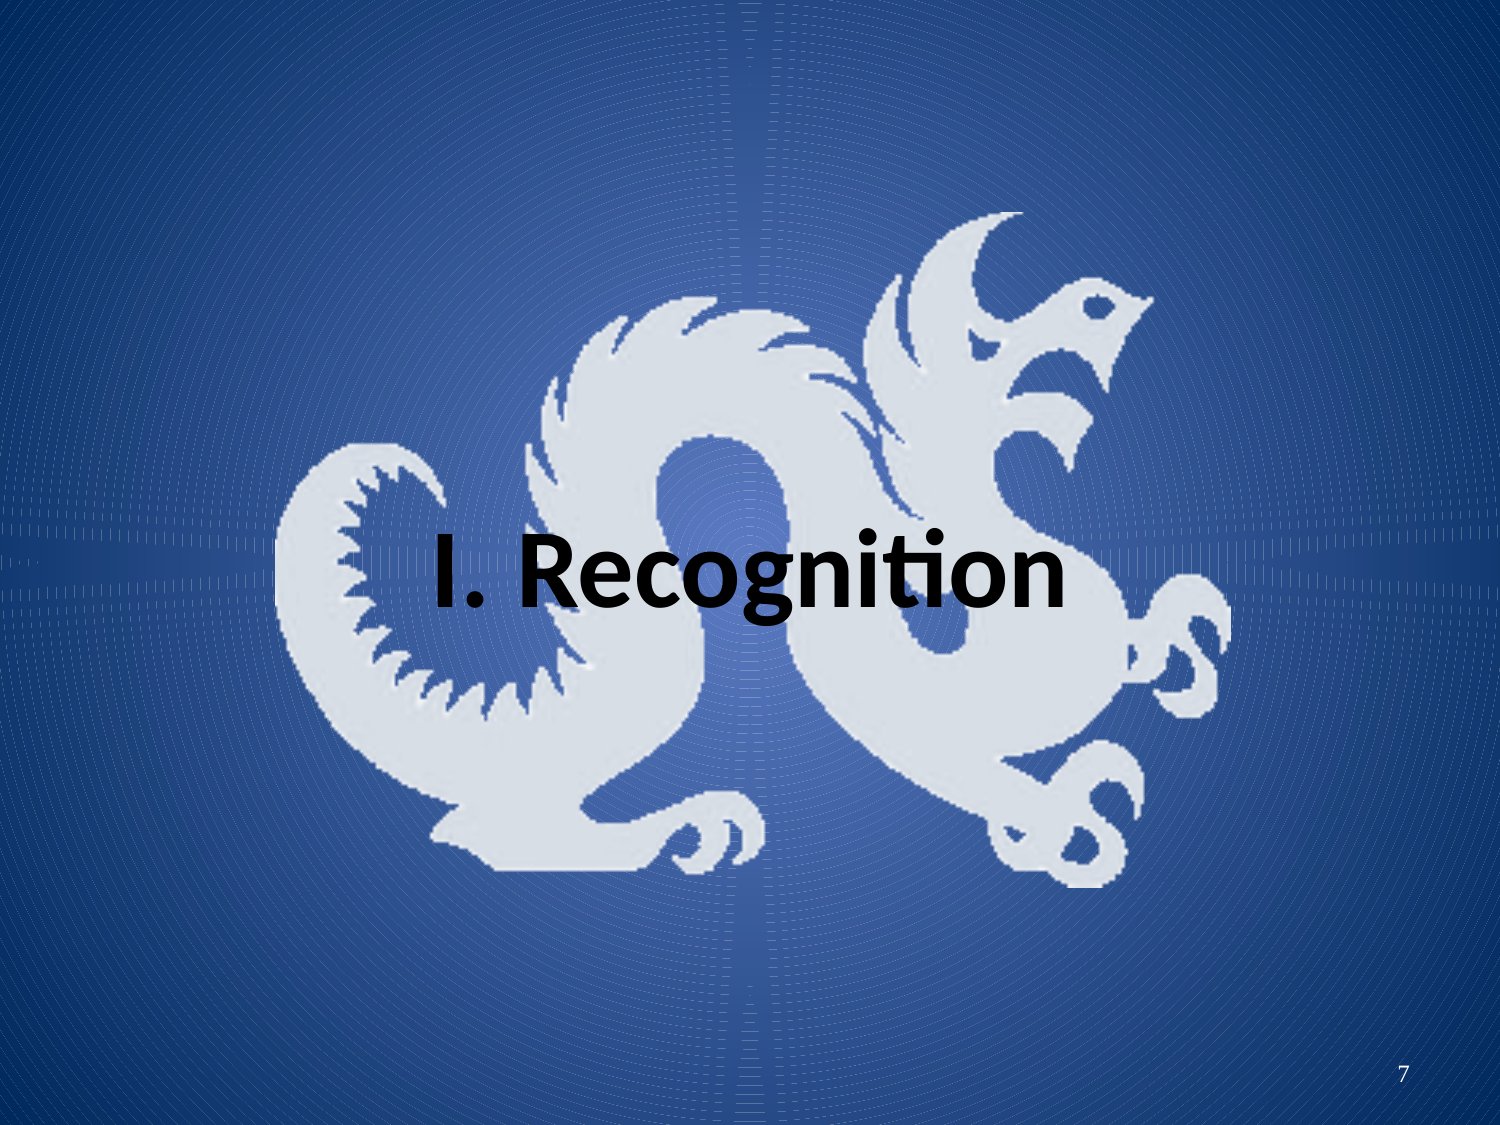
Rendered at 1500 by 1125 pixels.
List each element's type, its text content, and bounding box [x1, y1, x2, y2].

slide_number 7 [1074, 1042, 1425, 1103]
title I. Recognition [75, 500, 1425, 625]
